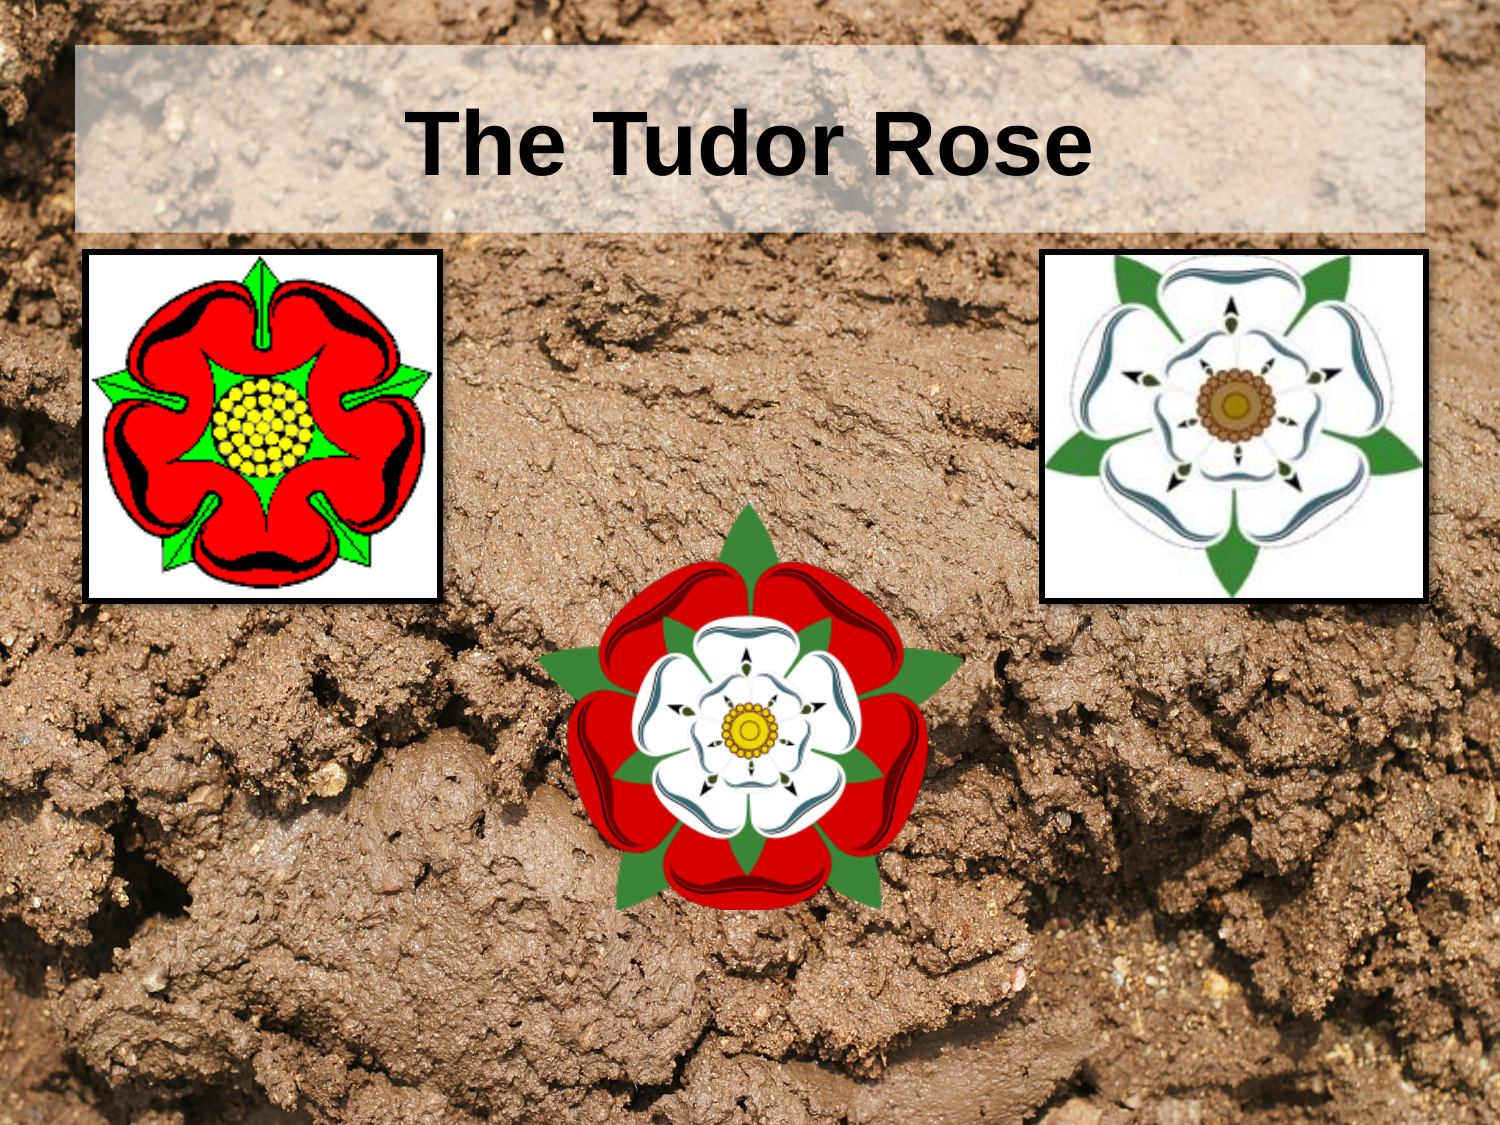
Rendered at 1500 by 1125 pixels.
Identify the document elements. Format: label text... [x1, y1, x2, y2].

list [537, 503, 963, 910]
picture [0, 0, 1500, 1125]
title The Tudor Rose [74, 44, 1426, 233]
